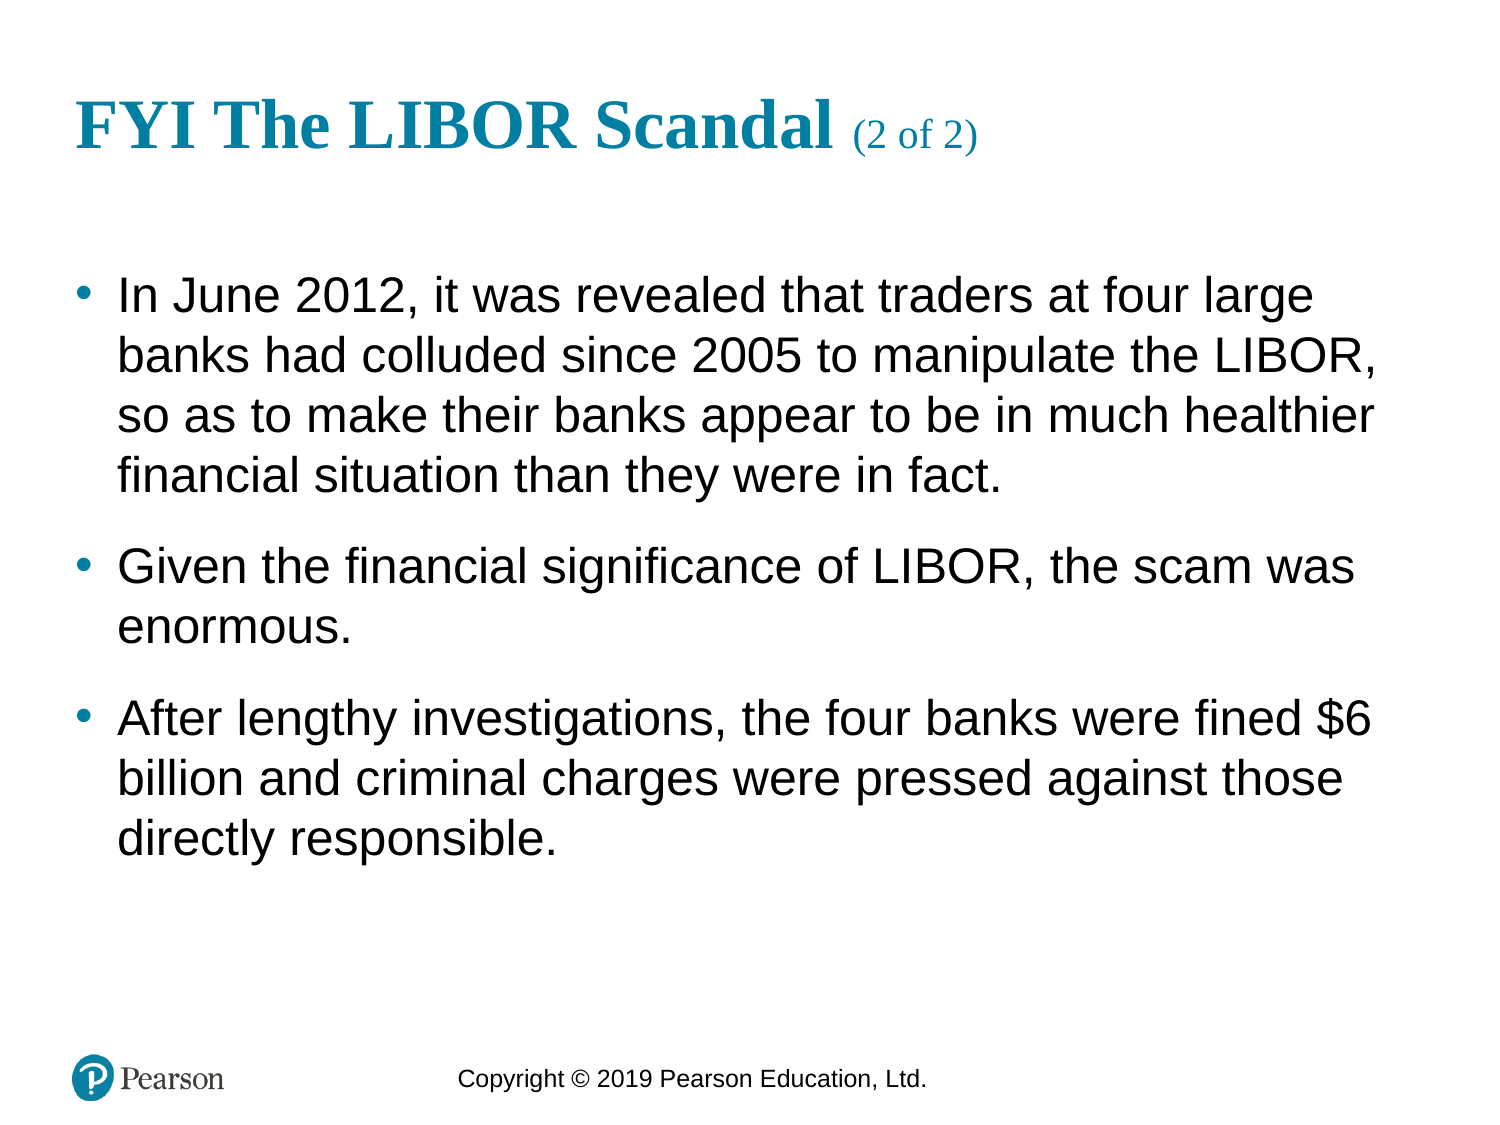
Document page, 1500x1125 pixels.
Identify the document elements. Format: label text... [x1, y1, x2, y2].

picture [72, 1054, 89, 1072]
picture [81, 1064, 107, 1089]
picture [99, 1054, 224, 1101]
text_box FYI The LIBOR Scandal (2 of 2) [74, 34, 1425, 163]
list In June 2012, it was revealed that traders at four large banks had colluded since 2005 to manipulate the LIBOR, so as to make their banks appear to be in much healthier financial situation than they were in fact. Given the financial significance of LIBOR, the scam was enormous. After lengthy investigations, the four banks were fined $6 billion and criminal charges were pressed against those directly responsible. [75, 262, 1425, 1005]
picture [72, 1087, 83, 1101]
